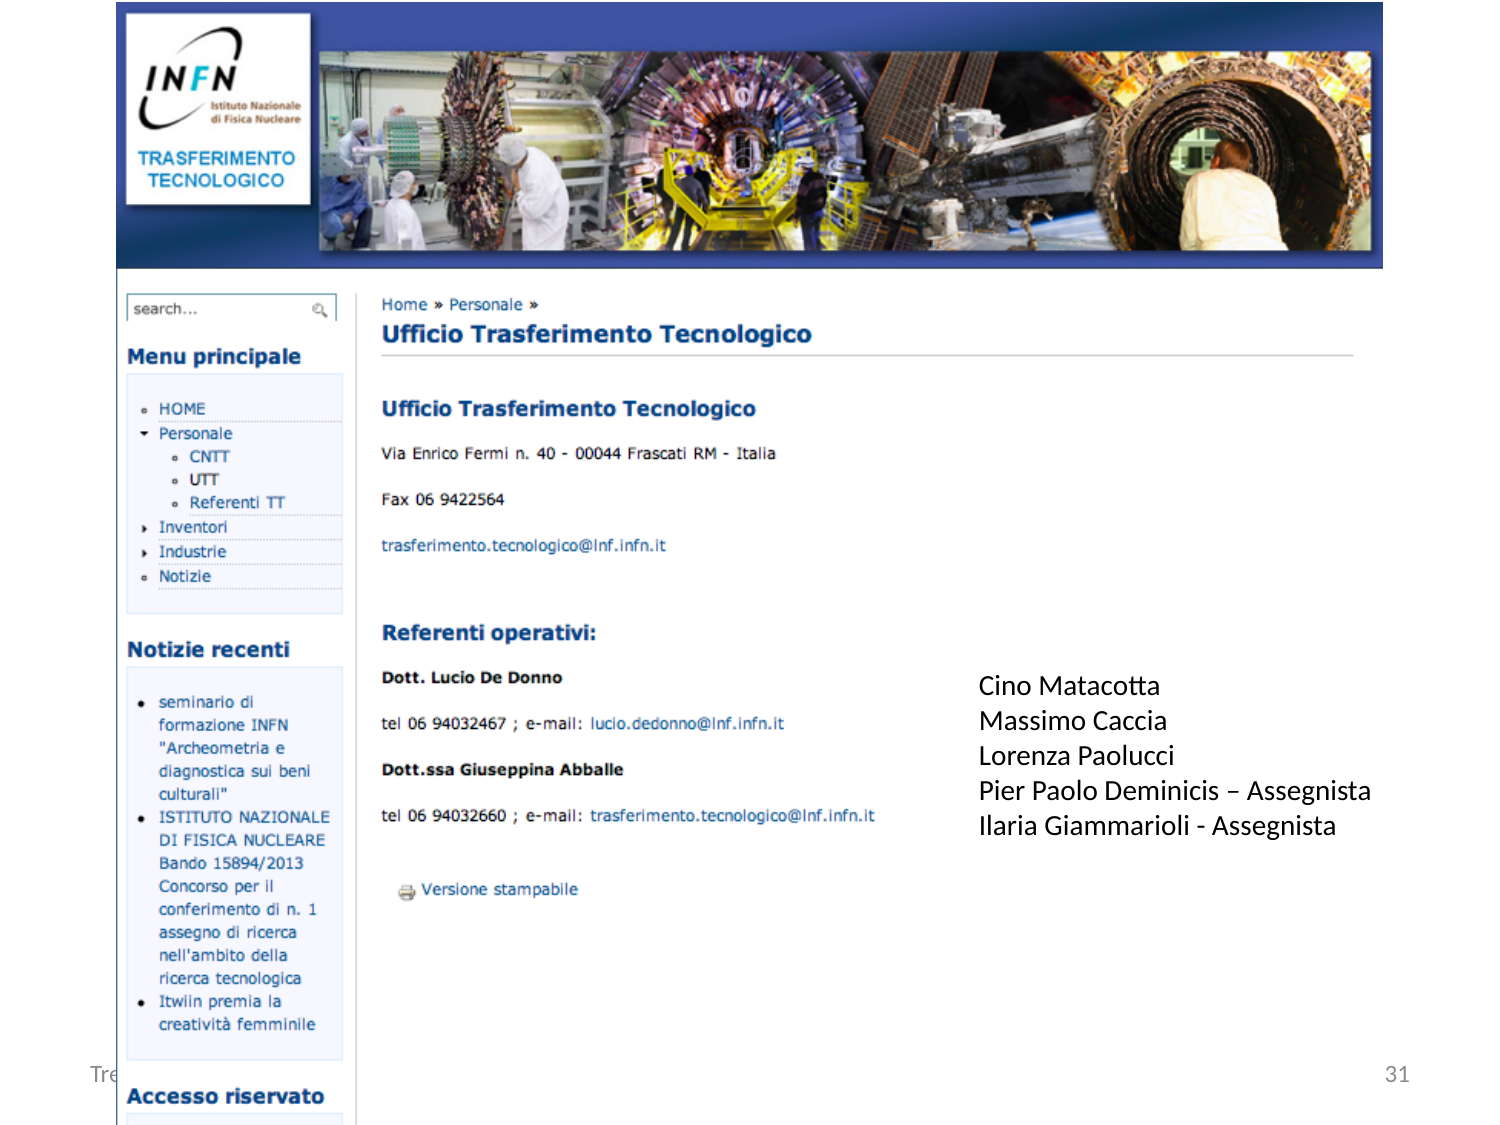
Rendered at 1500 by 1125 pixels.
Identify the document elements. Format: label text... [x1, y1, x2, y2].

picture [116, 1, 1384, 1125]
slide_number 31 [1387, 1042, 1425, 1103]
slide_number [75, 1042, 111, 1103]
